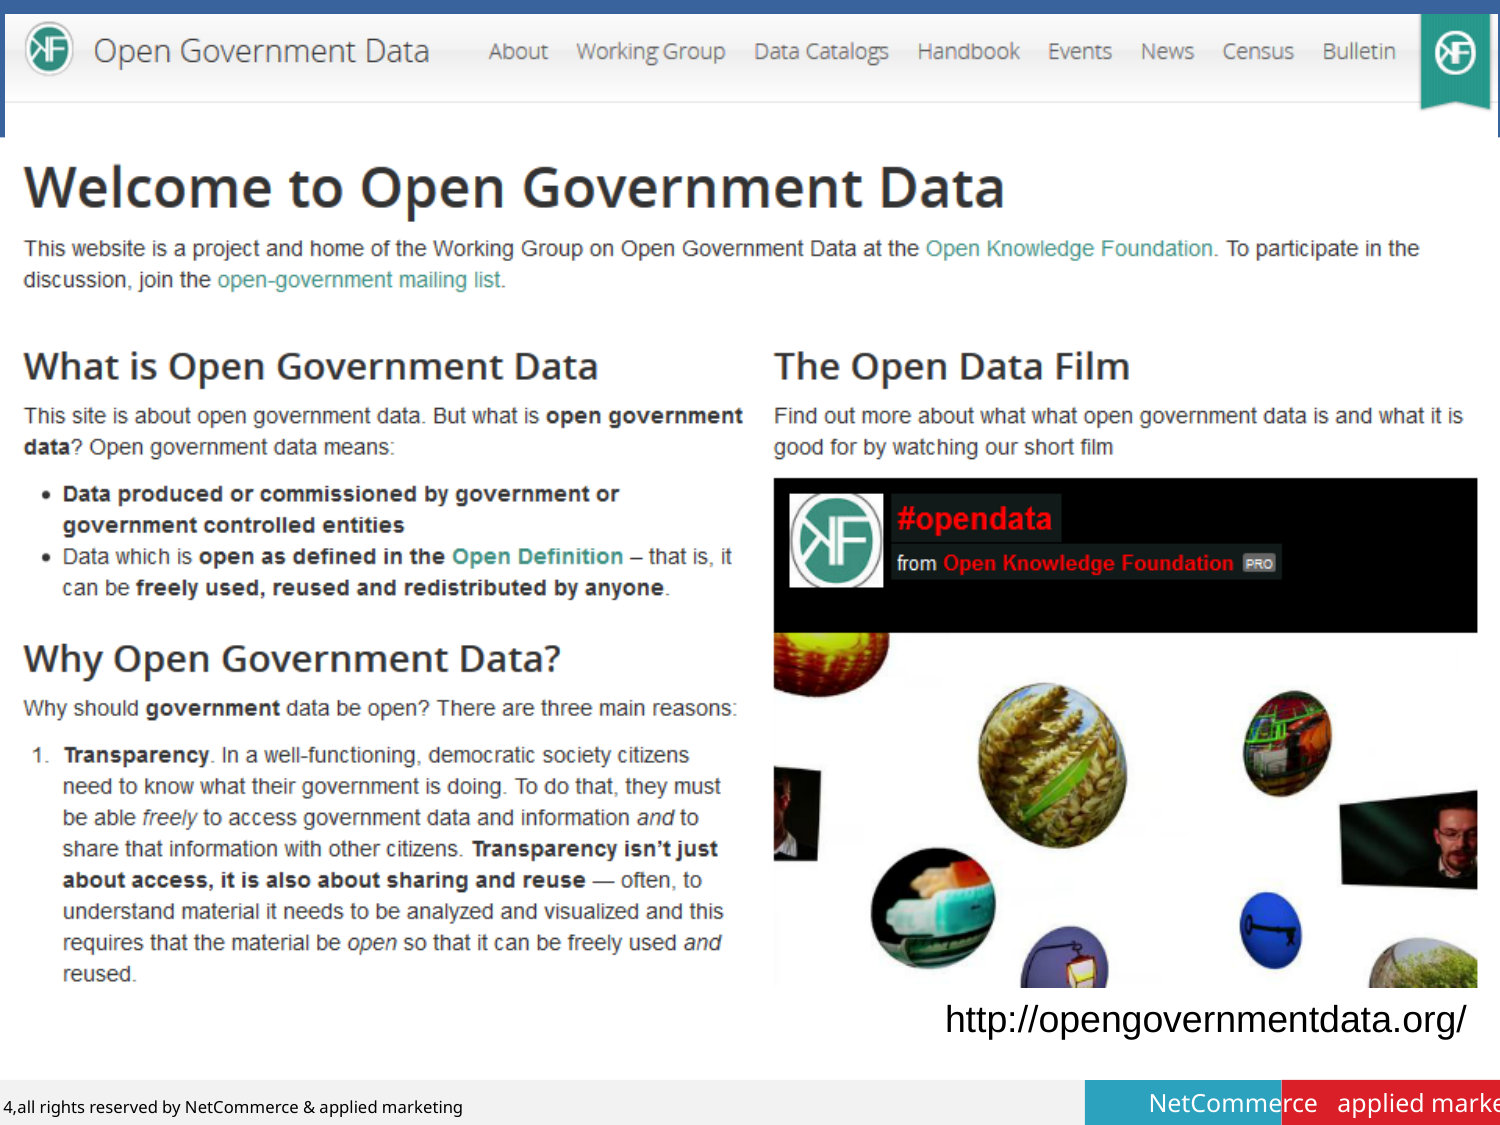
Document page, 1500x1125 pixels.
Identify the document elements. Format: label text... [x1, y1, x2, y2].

picture [5, 13, 1499, 988]
text_box http://opengovernmentdata.org/ [930, 996, 1483, 1048]
